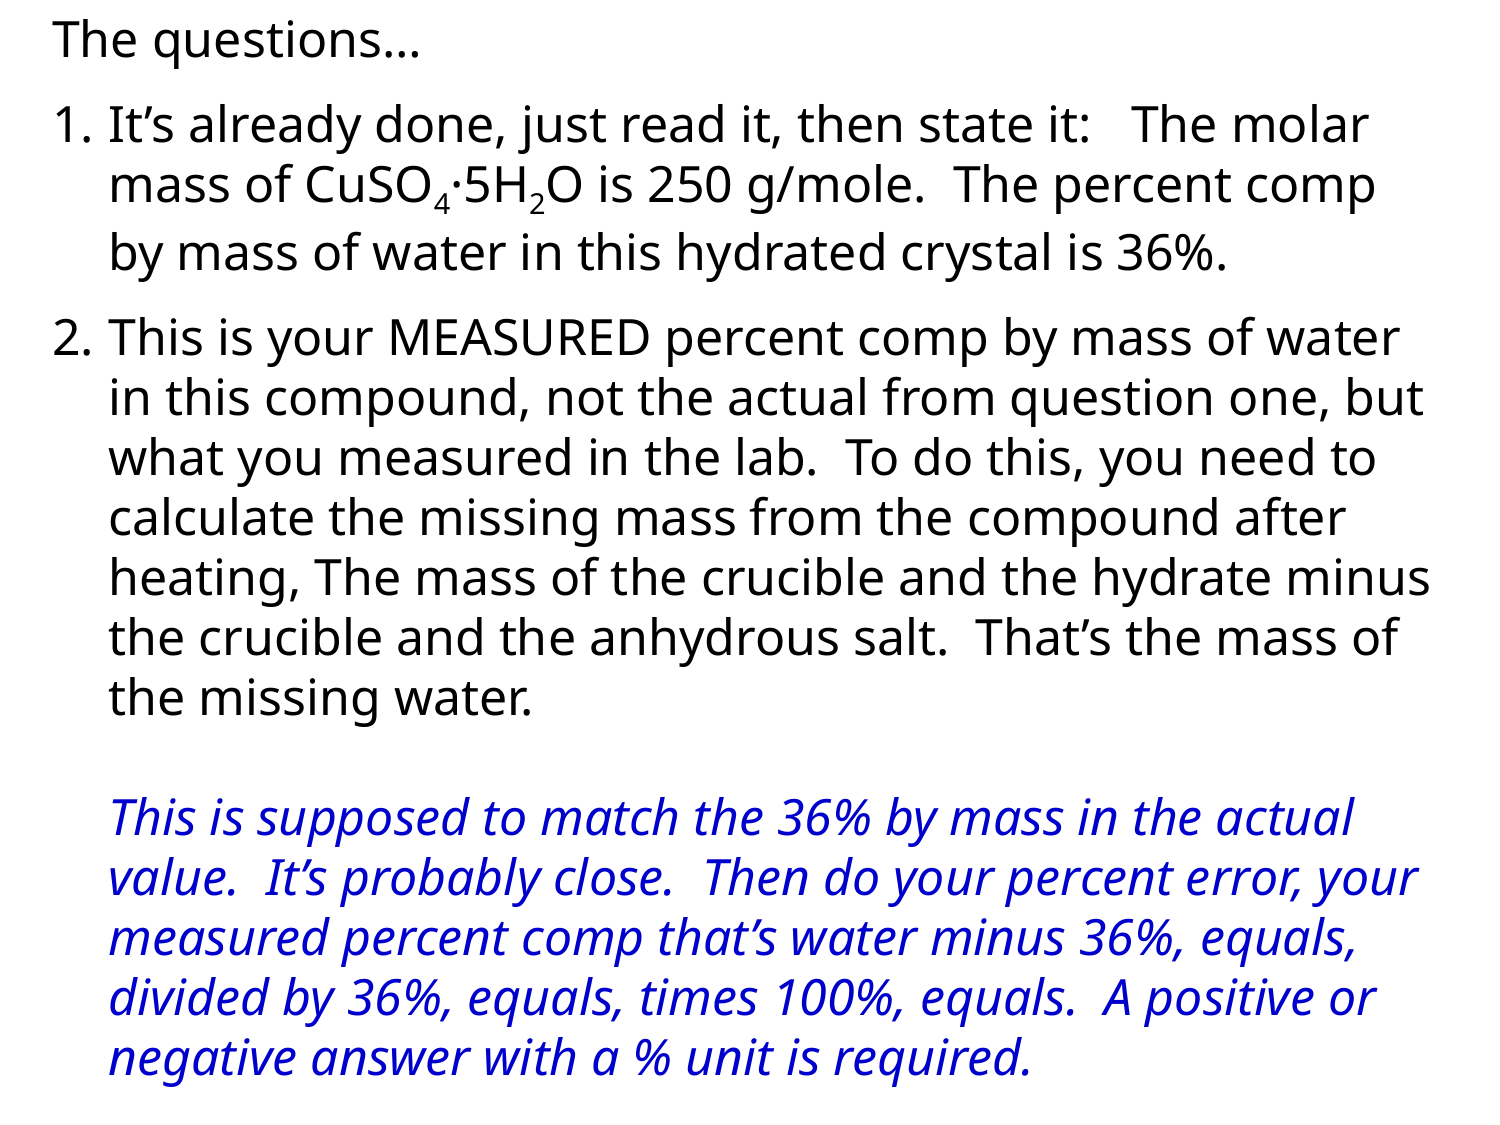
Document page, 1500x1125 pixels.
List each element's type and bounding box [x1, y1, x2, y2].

text_box [37, 0, 1450, 1093]
